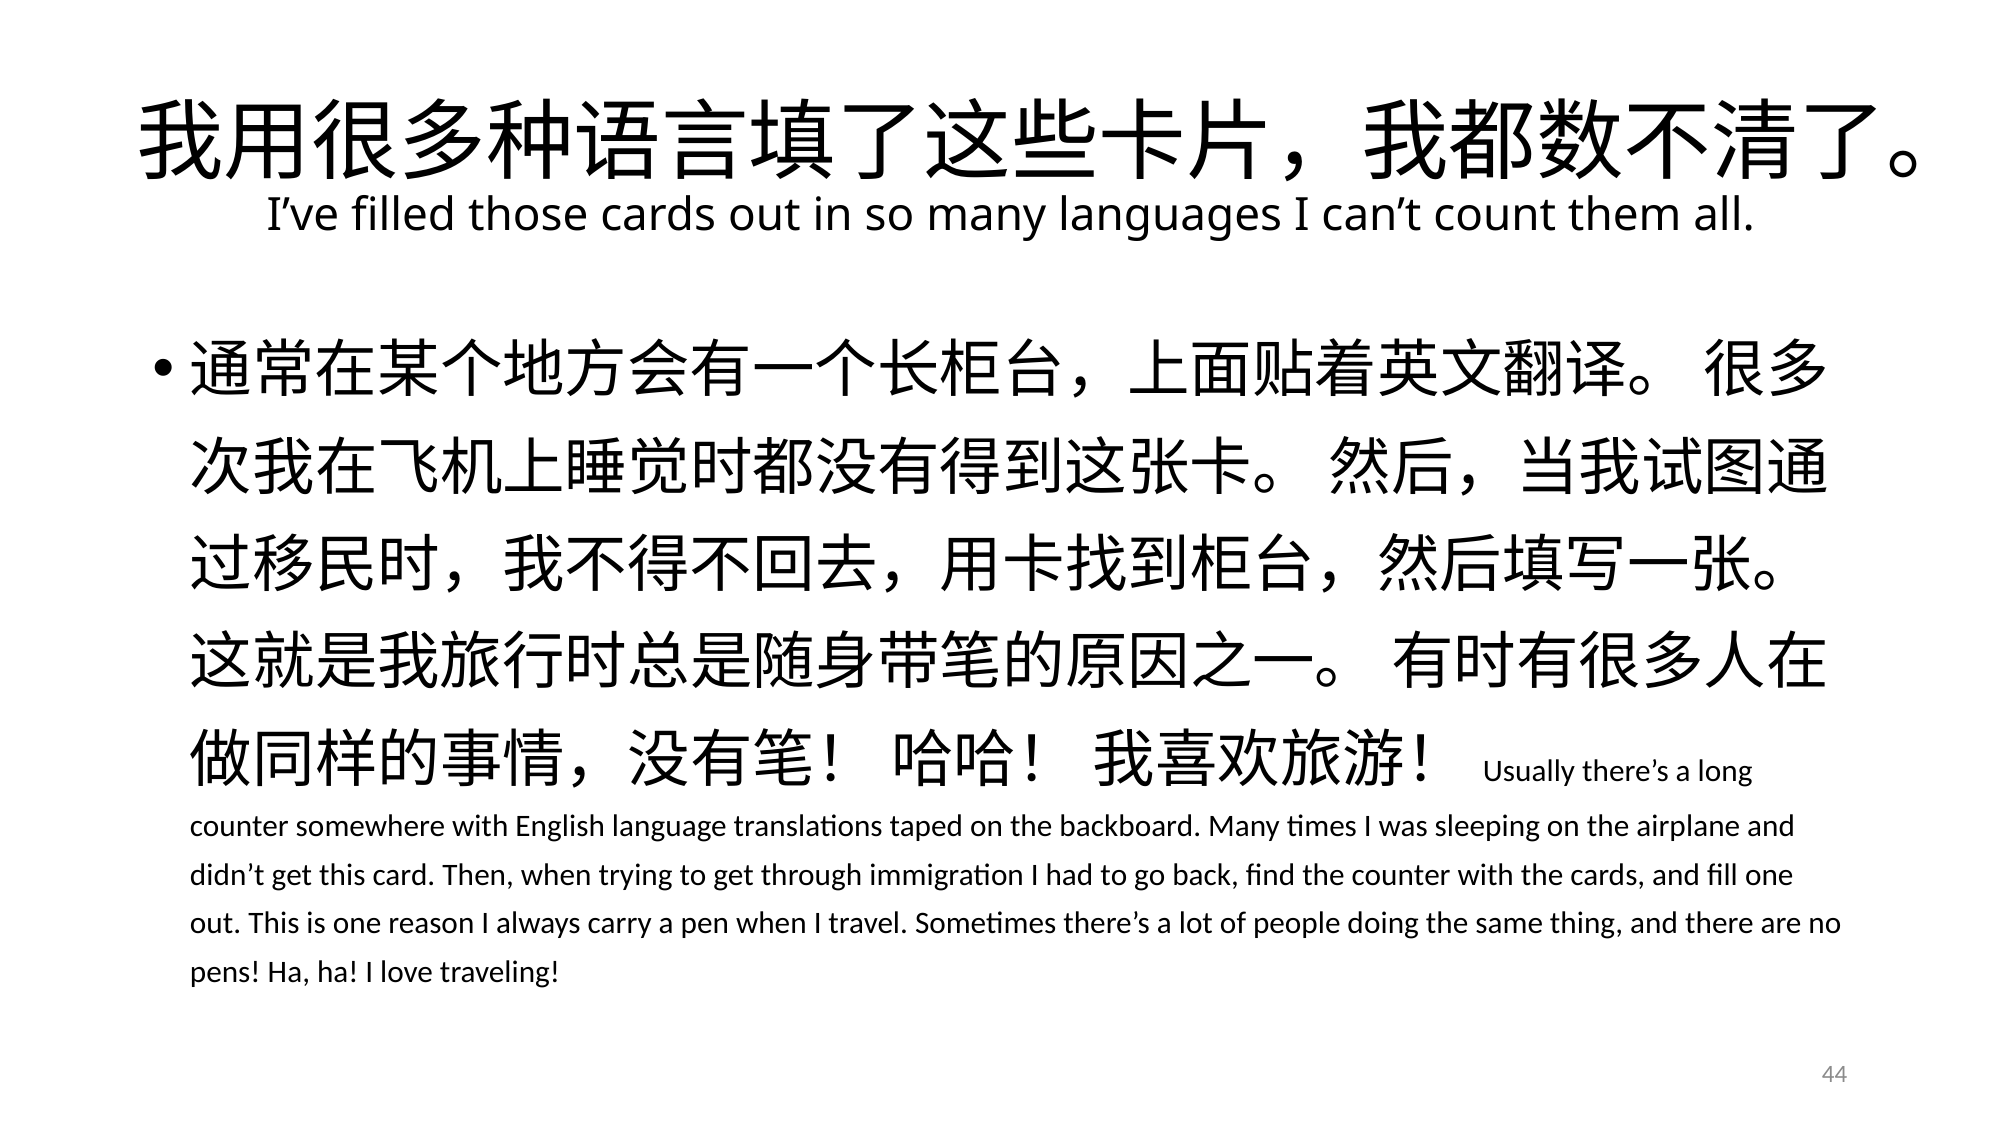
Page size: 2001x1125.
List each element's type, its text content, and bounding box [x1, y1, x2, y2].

title 我用很多种语言填了这些卡片，我都数不清了。I’ve filled those cards out in so many languages I can’t count them all. [98, 59, 1924, 278]
list 通常在某个地方会有一个长柜台，上面贴着英文翻译。 很多次我在飞机上睡觉时都没有得到这张卡。 然后，当我试图通过移民时，我不得不回去，用卡找到柜台，然后填写一张。 这就是我旅行时总是随身带笔的原因之一。 有时有很多人在做同样的事情，没有笔！ 哈哈！ 我喜欢旅游！Usually there’s a long counter somewhere with English language translations taped on the backboard. Many times I was sleeping on the airplane and didn’t get this card. Then, when trying to get through immigration I had to go back, find the counter with the cards, and fill one out. This is one reason I always carry a pen when I travel. Sometimes there’s a lot of people doing the same thing, and there are no pens! Ha, ha! I love traveling! [137, 299, 1863, 1014]
slide_number 44 [1412, 1042, 1863, 1103]
